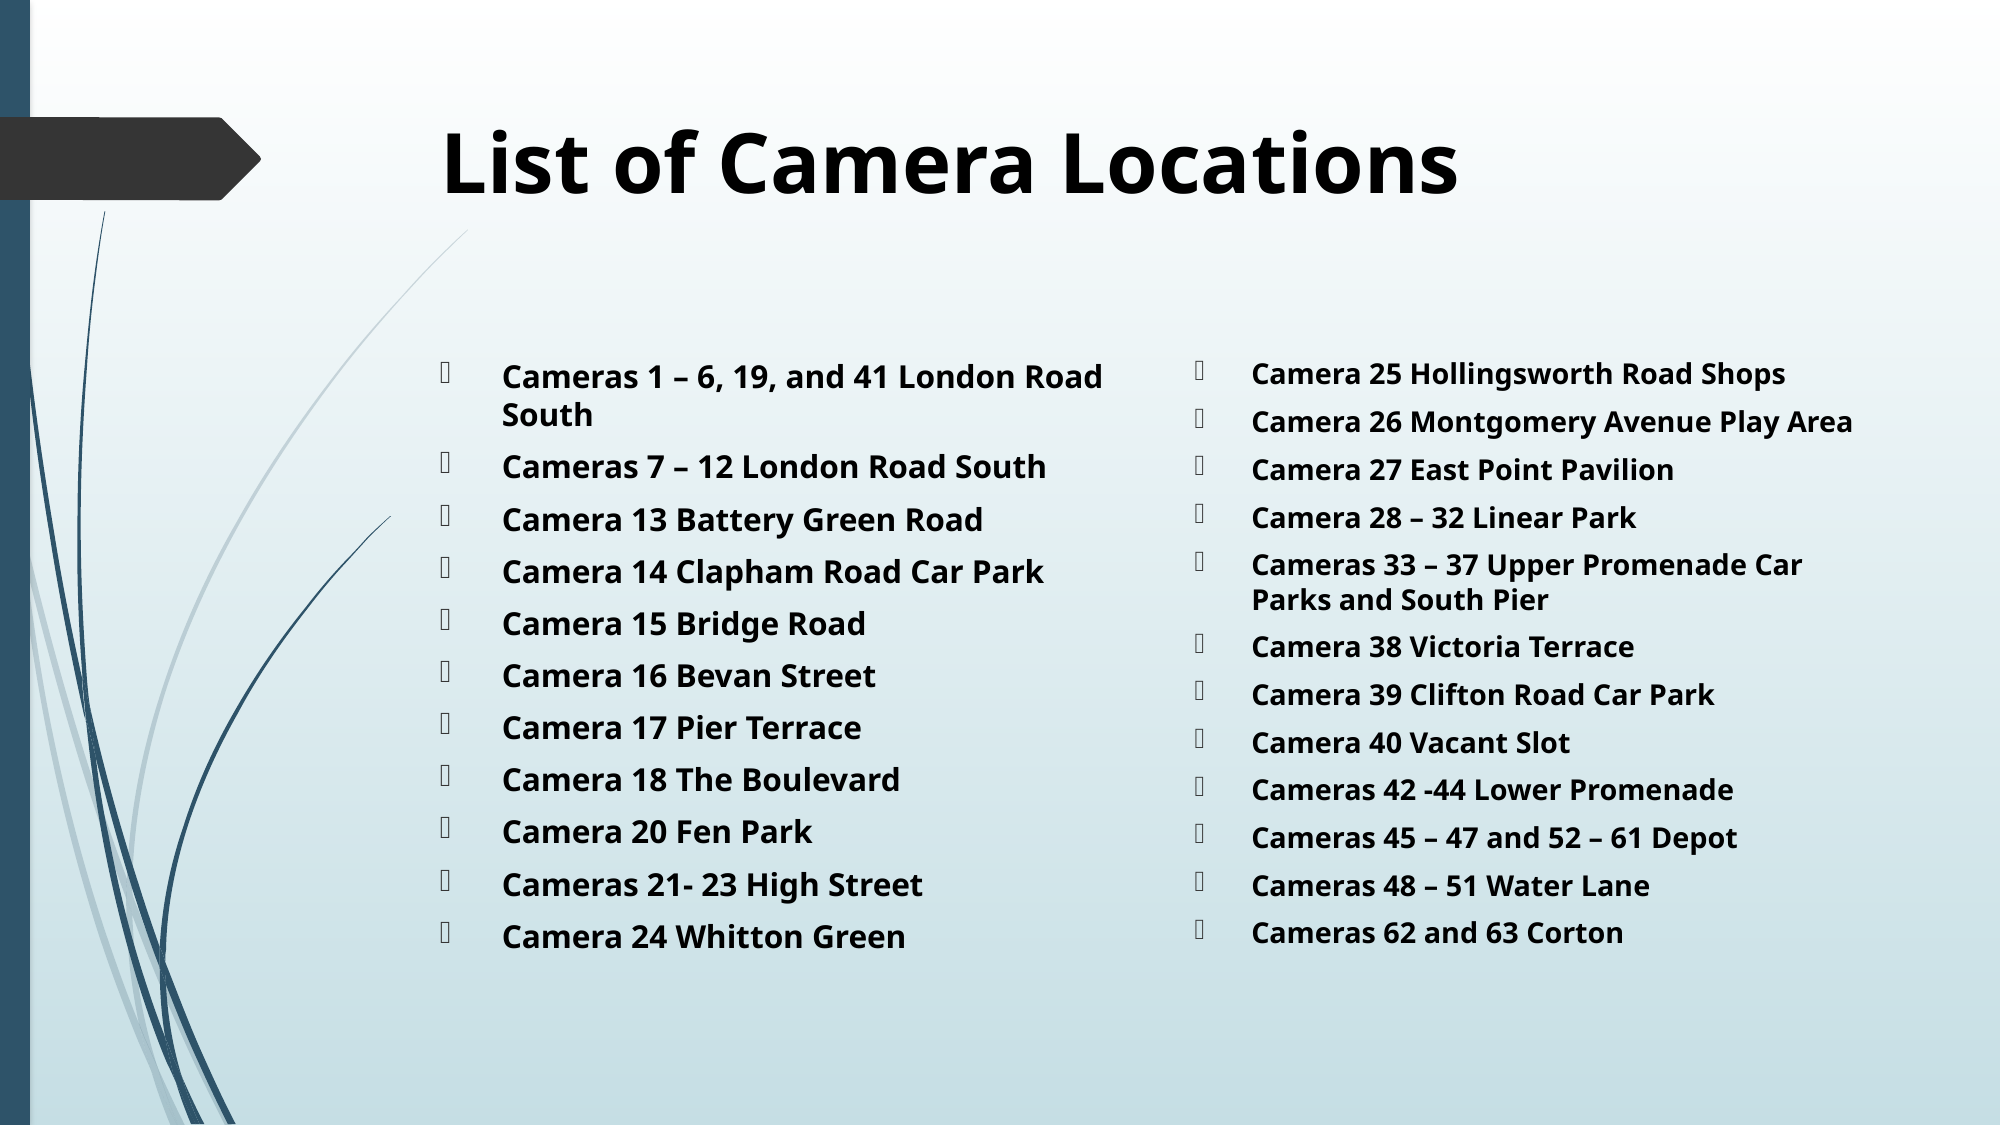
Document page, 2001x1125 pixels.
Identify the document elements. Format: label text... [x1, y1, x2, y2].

list Cameras 1 – 6, 19, and 41 London Road South Cameras 7 – 12 London Road South Camera 13 Battery Green Road Camera 14 Clapham Road Car Park Camera 15 Bridge Road Camera 16 Bevan Street Camera 17 Pier Terrace Camera 18 The Boulevard Camera 20 Fen Park Cameras 21- 23 High Street Camera 24 Whitton Green [424, 350, 1133, 970]
list Camera 25 Hollingsworth Road Shops Camera 26 Montgomery Avenue Play Area Camera 27 East Point Pavilion Camera 28 – 32 Linear Park Cameras 33 – 37 Upper Promenade Car Parks and South Pier Camera 38 Victoria Terrace Camera 39 Clifton Road Car Park Camera 40 Vacant Slot Cameras 42 -44 Lower Promenade Cameras 45 – 47 and 52 – 61 Depot Cameras 48 – 51 Water Lane Cameras 62 and 63 Corton [1179, 348, 1888, 969]
title List of Camera Locations [425, 102, 1888, 313]
